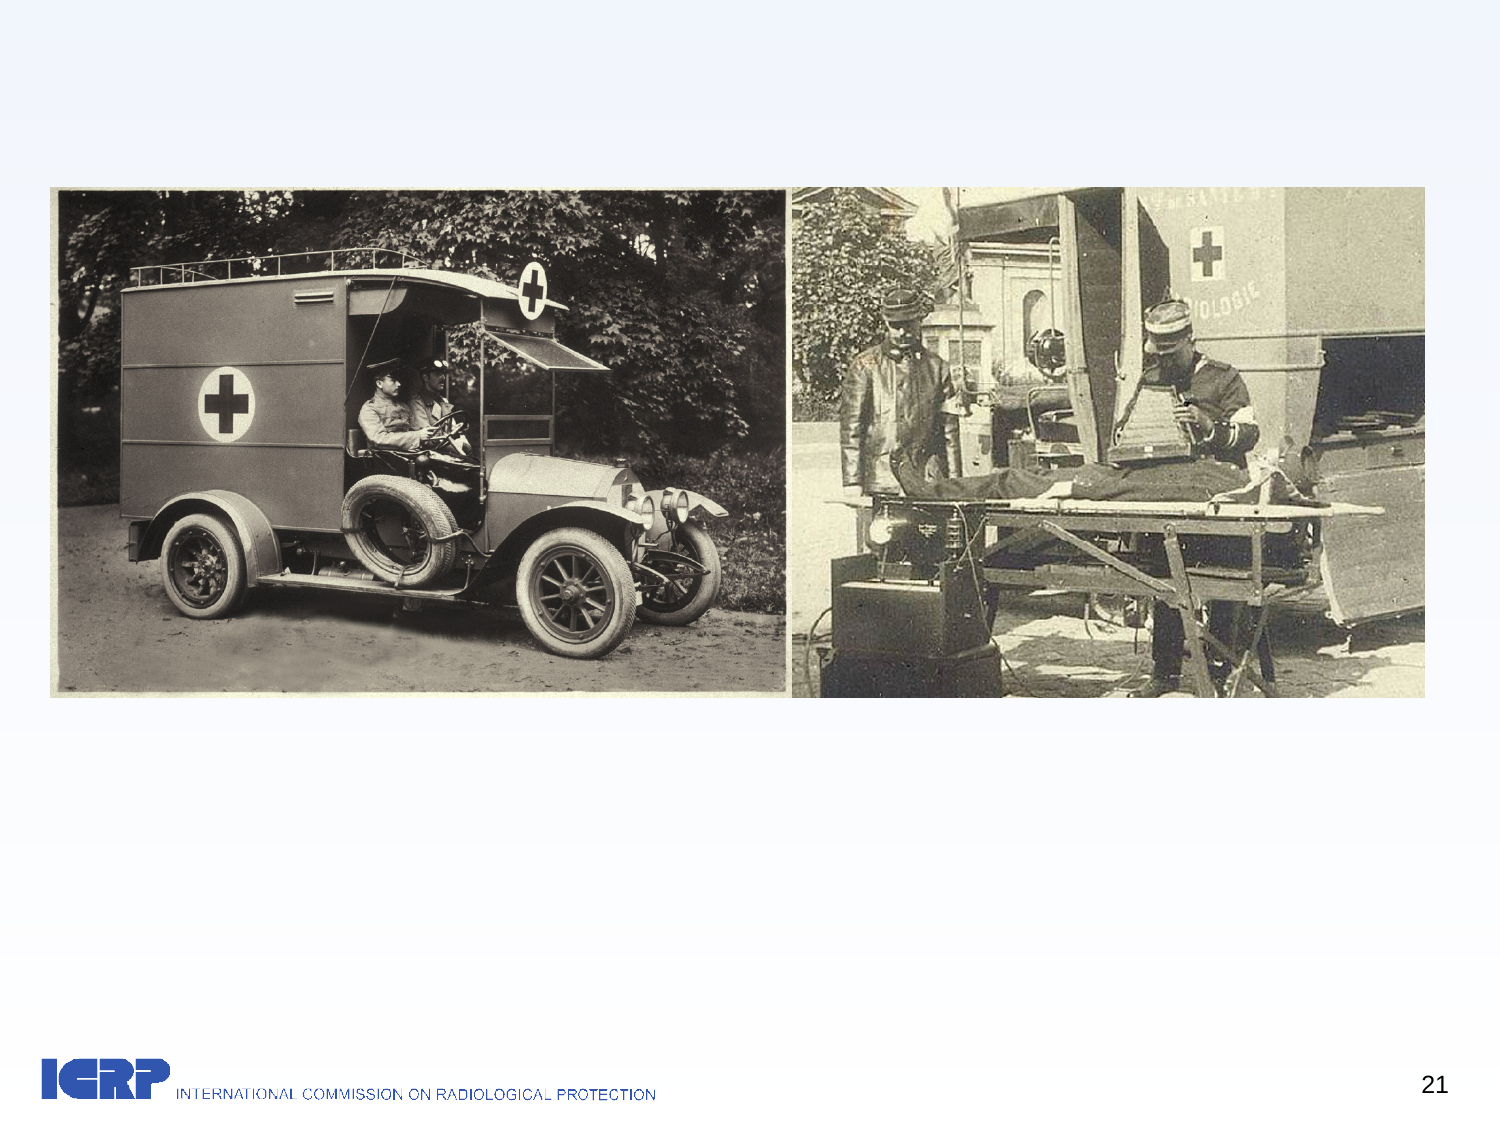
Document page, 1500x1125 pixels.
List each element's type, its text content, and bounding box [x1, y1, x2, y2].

picture [49, 187, 1426, 699]
picture [37, 1052, 663, 1105]
text_box 21 [1151, 1031, 1464, 1107]
